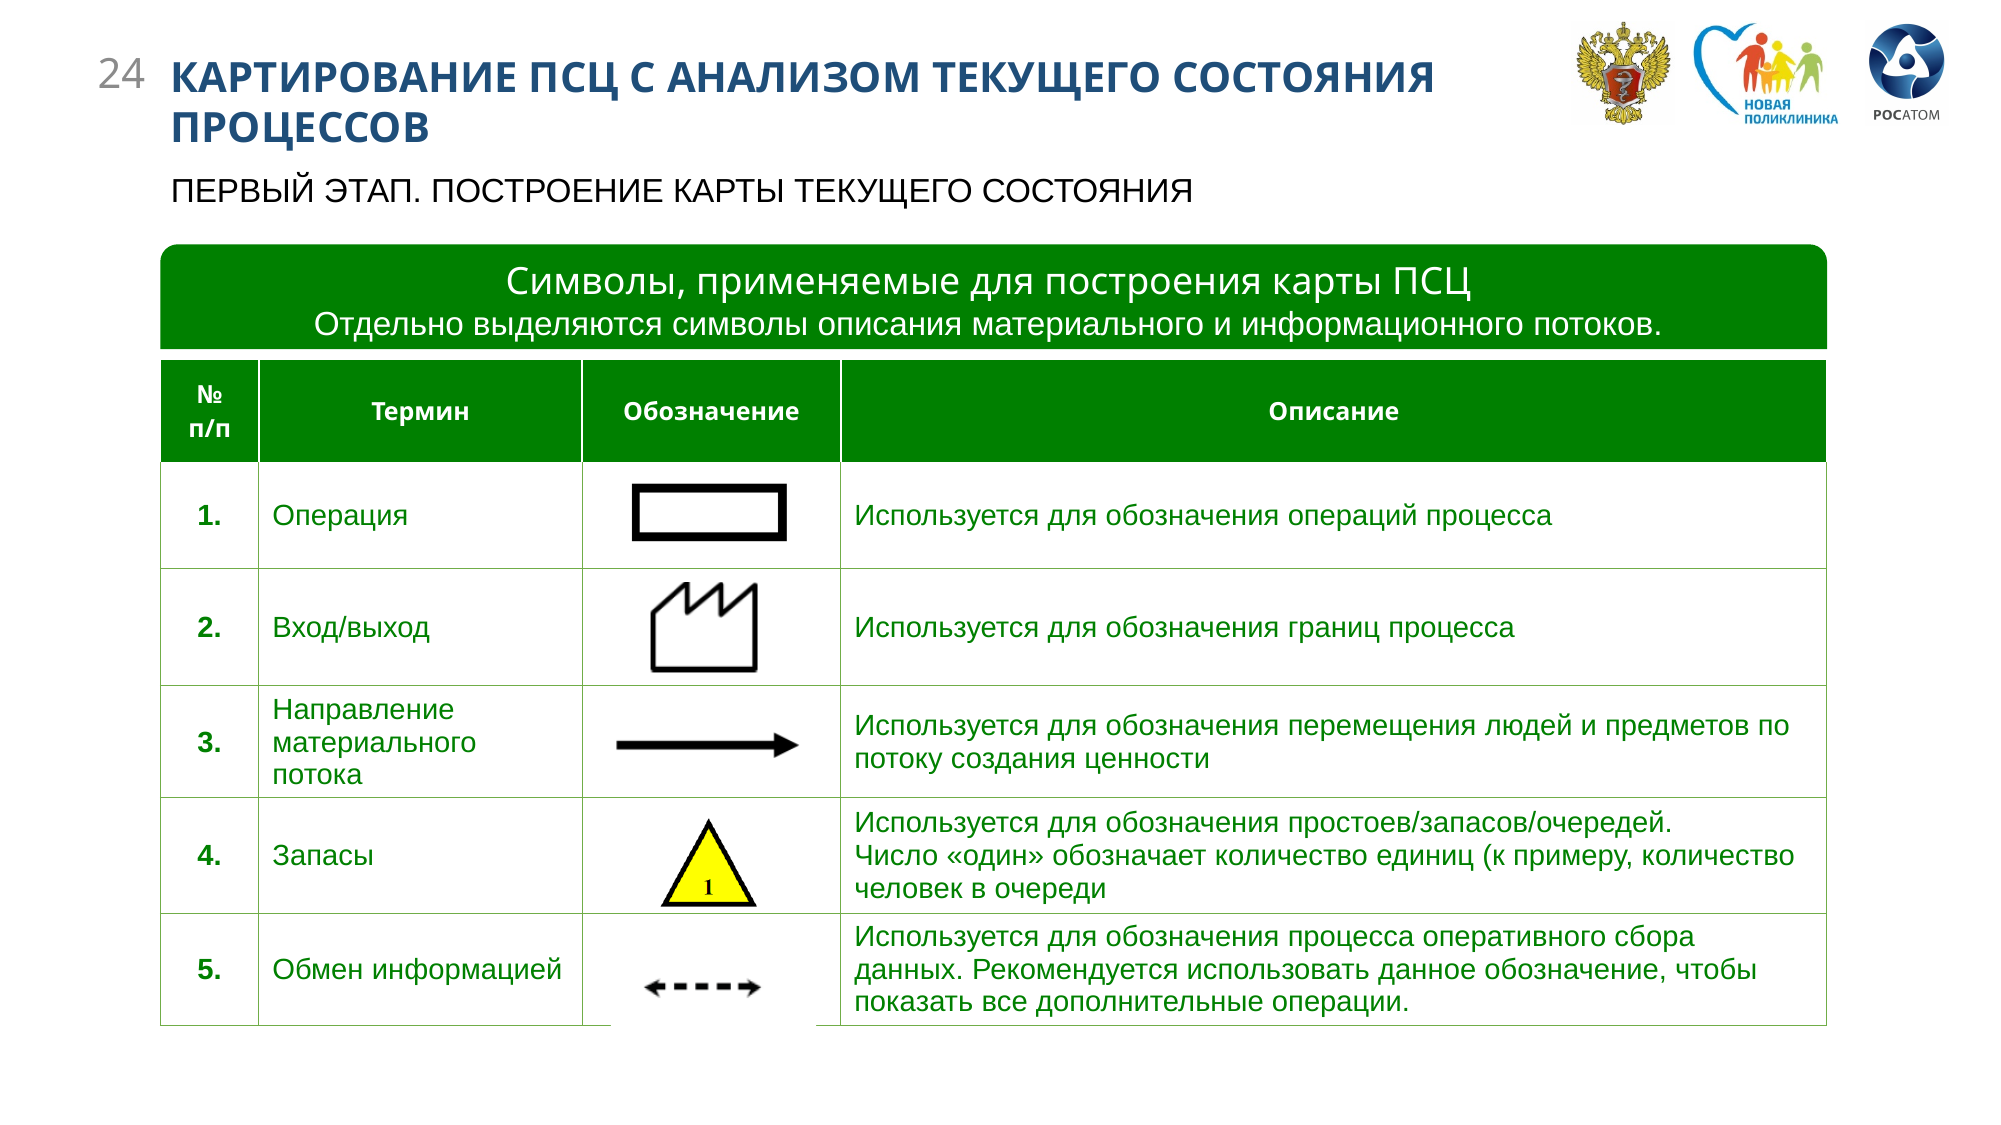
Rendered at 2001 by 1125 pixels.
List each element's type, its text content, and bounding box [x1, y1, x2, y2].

table_cell [583, 569, 840, 685]
text_box Символы, применяемые для построения карты ПСЦ Отдельно выделяются символы описания материального и информационного потоков. [160, 244, 1828, 350]
picture [1692, 21, 1841, 125]
table_cell 1. [161, 462, 258, 568]
text_box КАРТИРОВАНИЕ ПСЦ С АНАЛИЗОМ ТЕКУЩЕГО СОСТОЯНИЯ ПРОЦЕССОВ [156, 30, 1469, 172]
table_header Термин [260, 360, 581, 462]
table_cell [583, 914, 840, 1025]
table_cell Запасы [259, 798, 582, 913]
table_cell [583, 462, 840, 568]
picture [610, 582, 817, 673]
picture [638, 815, 776, 913]
picture [1571, 21, 1675, 125]
table_cell Обмен информацией [259, 914, 582, 1025]
table_cell [583, 686, 840, 797]
picture [1865, 20, 1949, 126]
text_box 24 [0, 35, 156, 116]
table_cell [583, 798, 840, 913]
table_header Описание [842, 360, 1826, 462]
table_cell Направление материального потока [259, 686, 582, 797]
picture [610, 943, 817, 1034]
text_box ПЕРВЫЙ ЭТАП. ПОСТРОЕНИЕ КАРТЫ ТЕКУЩЕГО СОСТОЯНИЯ [156, 161, 1434, 217]
table_cell Используется для обозначения перемещения людей и предметов по потоку создания ценности [841, 686, 1826, 797]
table_cell 3. [161, 686, 258, 797]
table_cell 4. [161, 798, 258, 913]
table_cell Используется для обозначения процесса оперативного сбора данных. Рекомендуется использовать данное обозначение, чтобы показать все дополнительные операции. [841, 914, 1826, 1025]
table_cell 5. [161, 914, 258, 1025]
table_cell Используется для обозначения границ процесса [841, 569, 1826, 685]
table_header Обозначение [583, 360, 840, 462]
table_cell Вход/выход [259, 569, 582, 685]
table_cell 2. [161, 569, 258, 685]
table_cell Используется для обозначения простоев/запасов/очередей. Число «один» обозначает количество единиц (к примеру, количество человек в очереди [841, 798, 1826, 913]
table_header № п/п [161, 360, 258, 462]
picture [607, 482, 813, 547]
table_cell Операция [259, 462, 582, 568]
picture [610, 698, 817, 788]
table_cell Используется для обозначения операций процесса [841, 462, 1826, 568]
